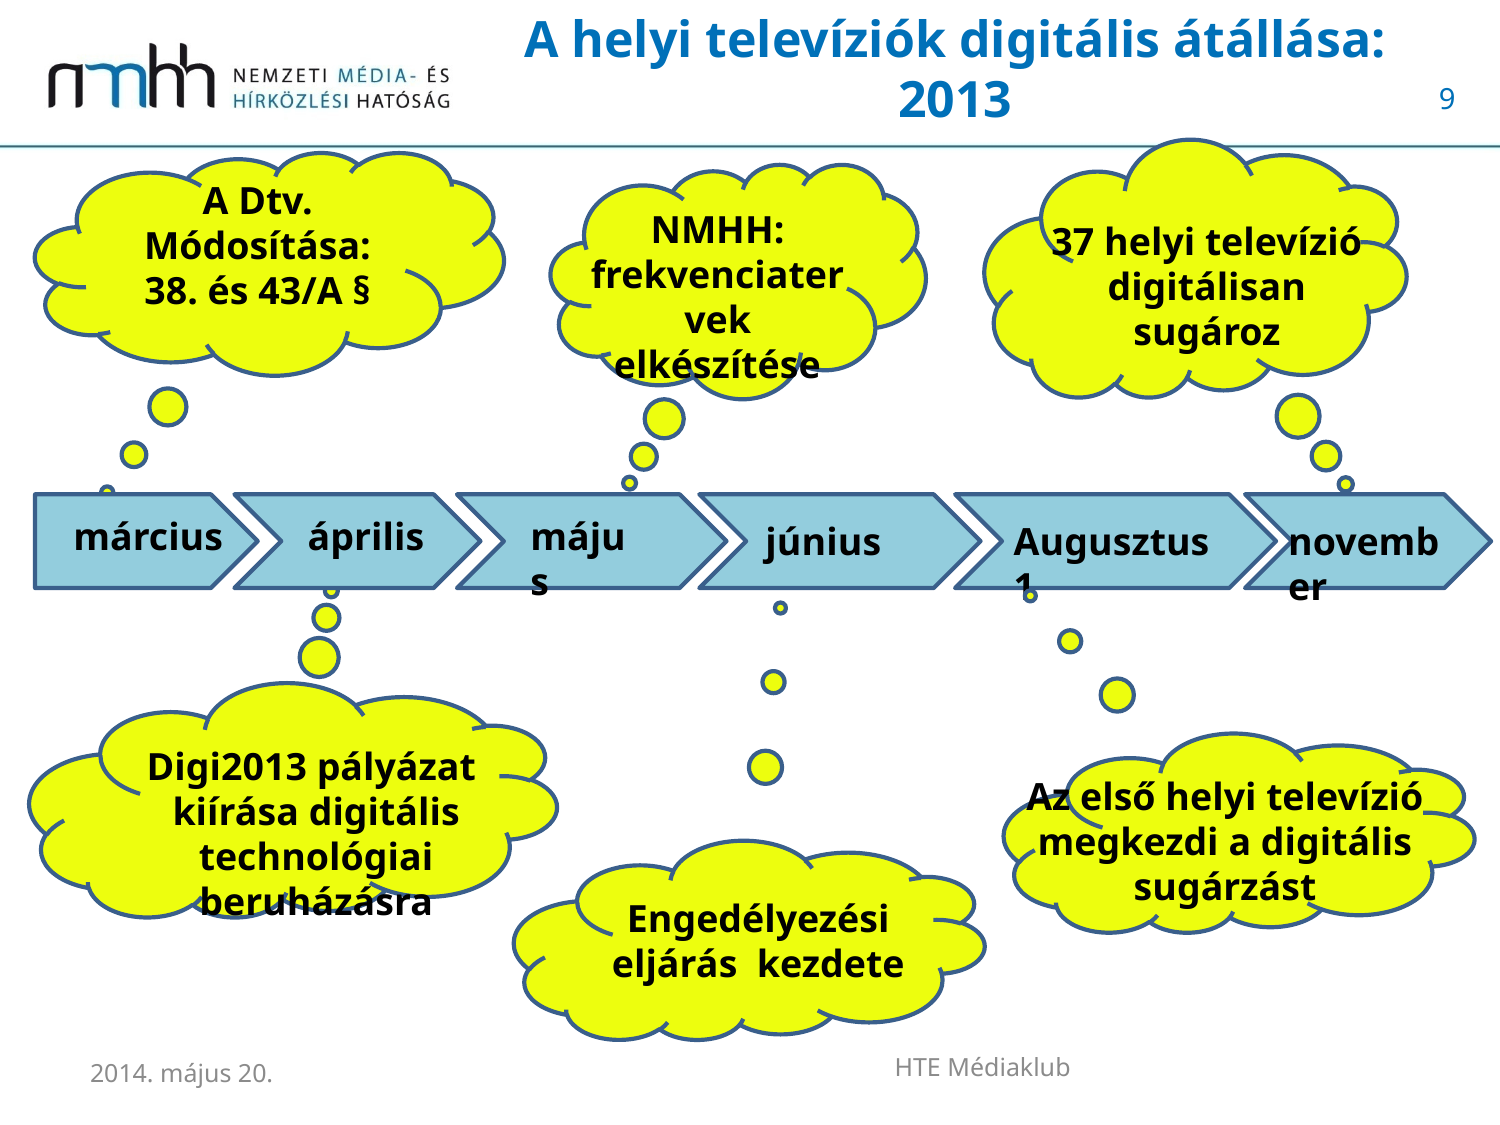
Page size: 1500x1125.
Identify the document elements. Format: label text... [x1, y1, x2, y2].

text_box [34, 494, 1277, 589]
text_box A helyi televíziók digitális átállása: 2013 [445, 0, 1465, 135]
text_box A Dtv. Módosítása: 38. és 43/A § [101, 169, 414, 320]
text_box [984, 733, 1475, 934]
text_box [511, 901, 942, 1043]
text_box [99, 484, 116, 492]
text_box [105, 680, 534, 735]
text_box [119, 440, 149, 470]
text_box november [1273, 510, 1473, 616]
text_box [297, 635, 341, 680]
text_box [1039, 137, 1400, 238]
text_box [760, 669, 787, 696]
text_box Engedélyezési eljárás kezdete [561, 887, 956, 993]
text_box [311, 602, 342, 633]
footer HTE Médiaklub [512, 1042, 1454, 1090]
text_box Digi2013 pályázat kiírása digitális technológiai beruházásra [76, 735, 557, 975]
text_box [1309, 439, 1343, 473]
text_box 37 helyi televízió digitálisan sugároz [1019, 210, 1395, 361]
text_box [32, 150, 507, 378]
text_box [26, 756, 76, 888]
picture [0, 0, 1500, 160]
text_box [1275, 492, 1463, 510]
text_box [1274, 392, 1322, 440]
text_box [772, 600, 788, 616]
text_box [746, 748, 785, 786]
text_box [550, 163, 926, 399]
text_box [579, 838, 987, 974]
text_box [982, 221, 1351, 400]
text_box [147, 386, 189, 428]
text_box [1336, 475, 1355, 492]
text_box [1473, 520, 1494, 563]
text_box [1395, 249, 1409, 304]
slide_number 2014. május 20. [75, 1042, 425, 1103]
